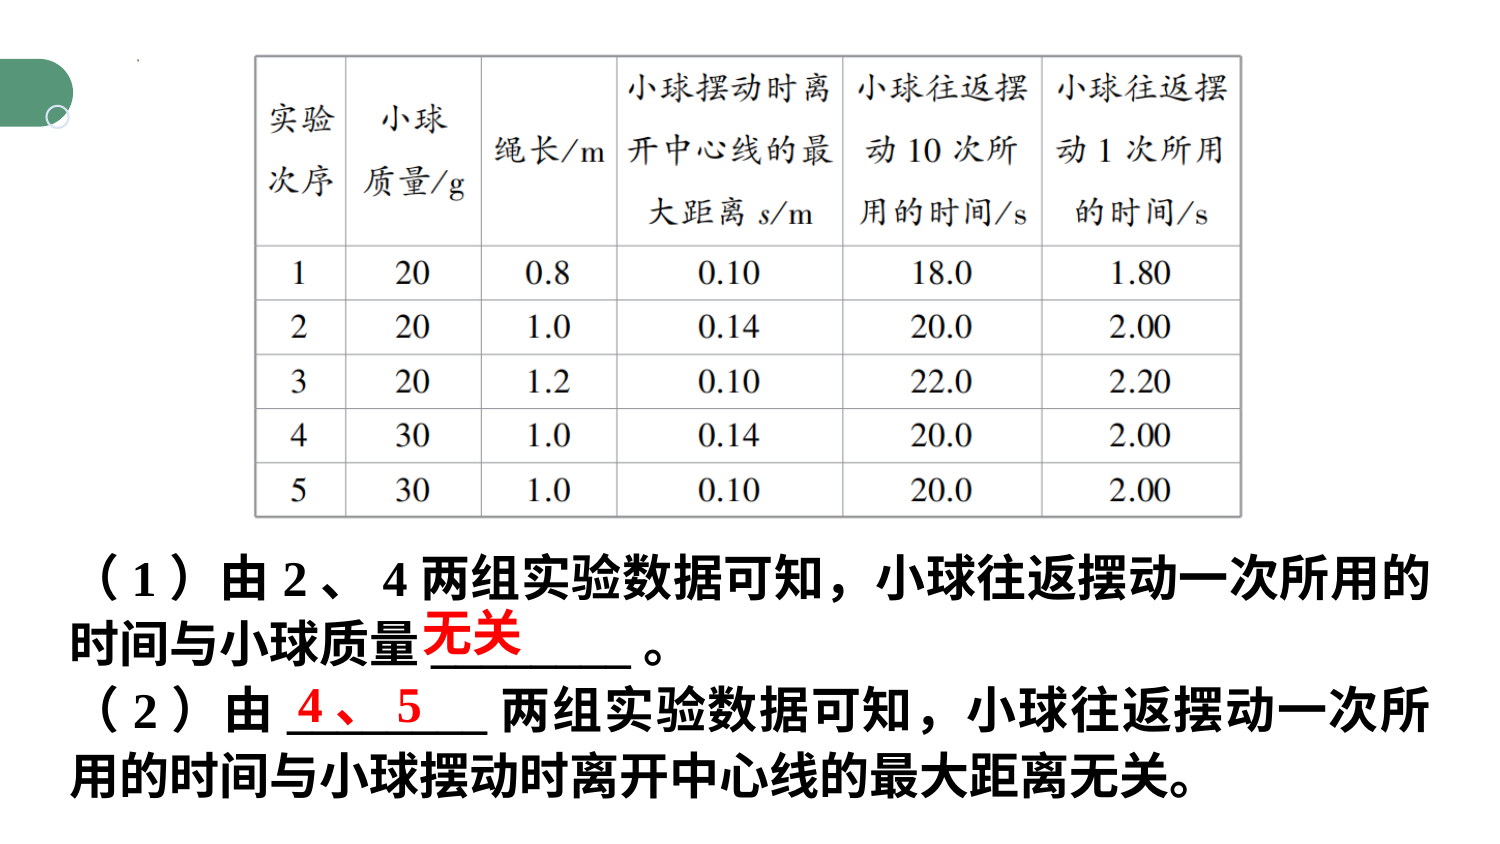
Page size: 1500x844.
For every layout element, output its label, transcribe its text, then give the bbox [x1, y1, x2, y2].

text_box （1）由2、4两组实验数据可知，小球往返摆动一次所用的时间与小球质量________。 （2）由________两组实验数据可知，小球往返摆动一次所用的时间与小球摆动时离开中心线的最大距离无关。 [54, 533, 1446, 813]
picture [246, 48, 1254, 525]
text_box 无关 [407, 593, 565, 669]
text_box 4、5 [283, 664, 440, 740]
